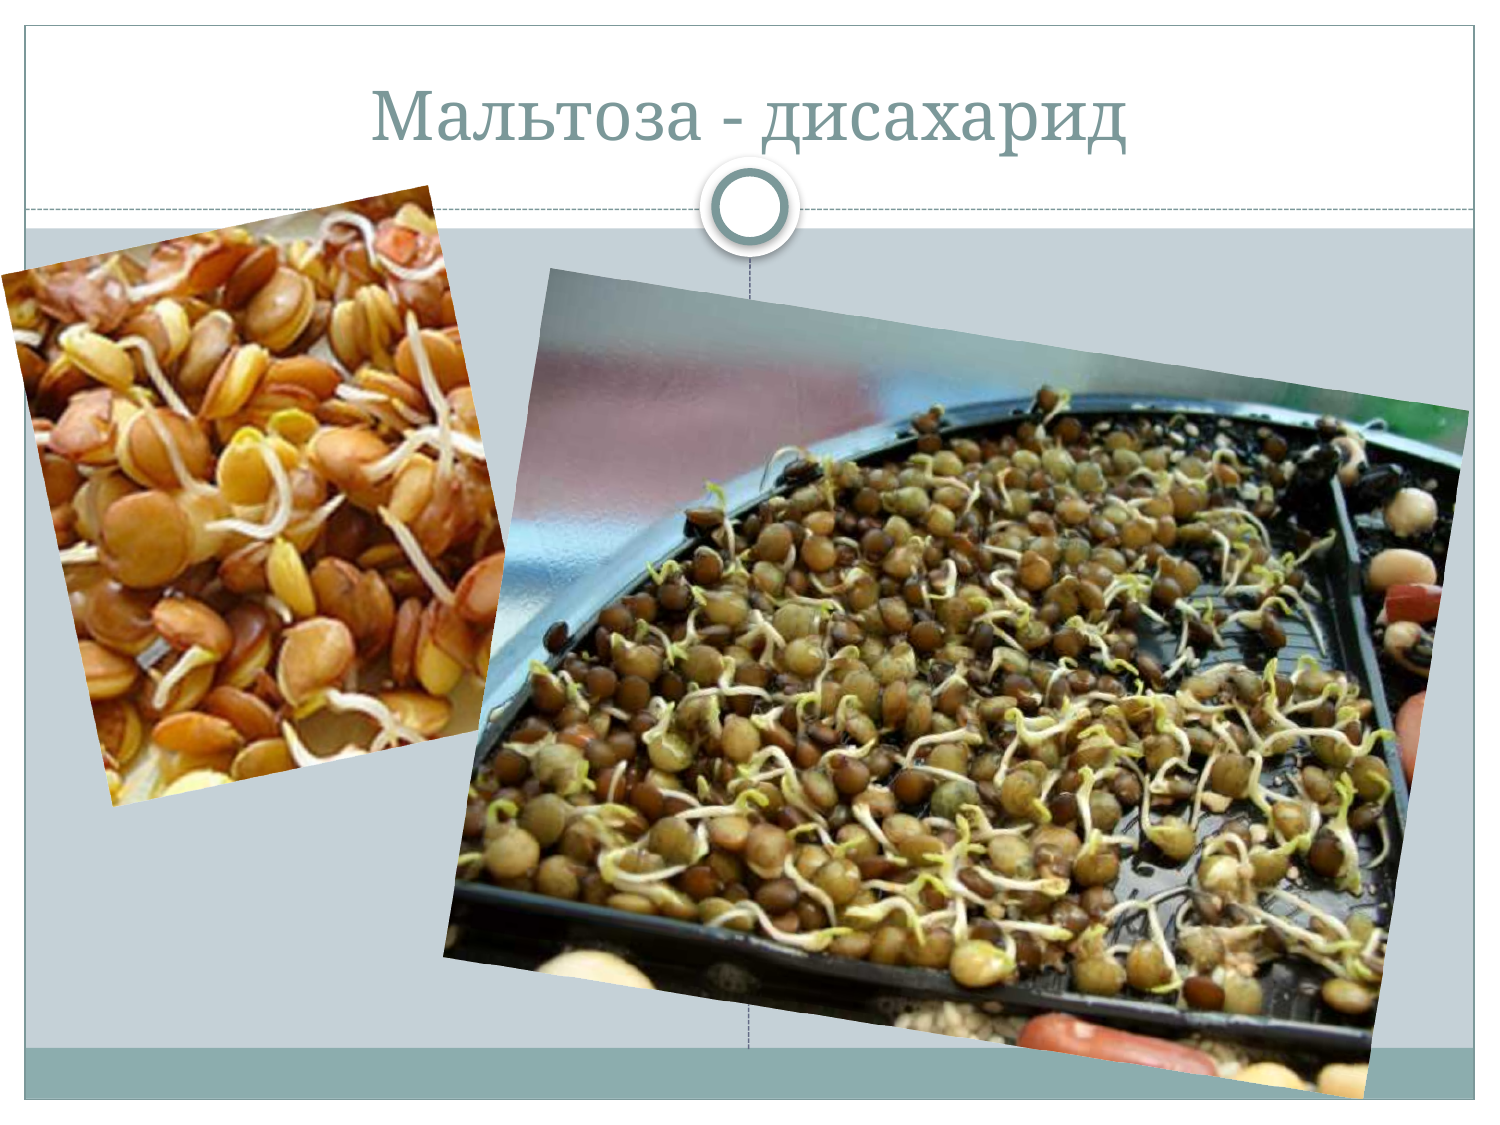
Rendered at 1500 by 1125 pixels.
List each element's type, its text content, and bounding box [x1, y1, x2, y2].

picture [2, 265, 51, 509]
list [490, 333, 1422, 1032]
picture [105, 768, 294, 806]
picture [540, 268, 964, 333]
picture [931, 1032, 1373, 1099]
picture [1422, 403, 1469, 710]
picture [253, 186, 435, 223]
title Мальтоза - дисахарид [49, 37, 1450, 162]
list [51, 223, 489, 768]
picture [444, 664, 490, 964]
